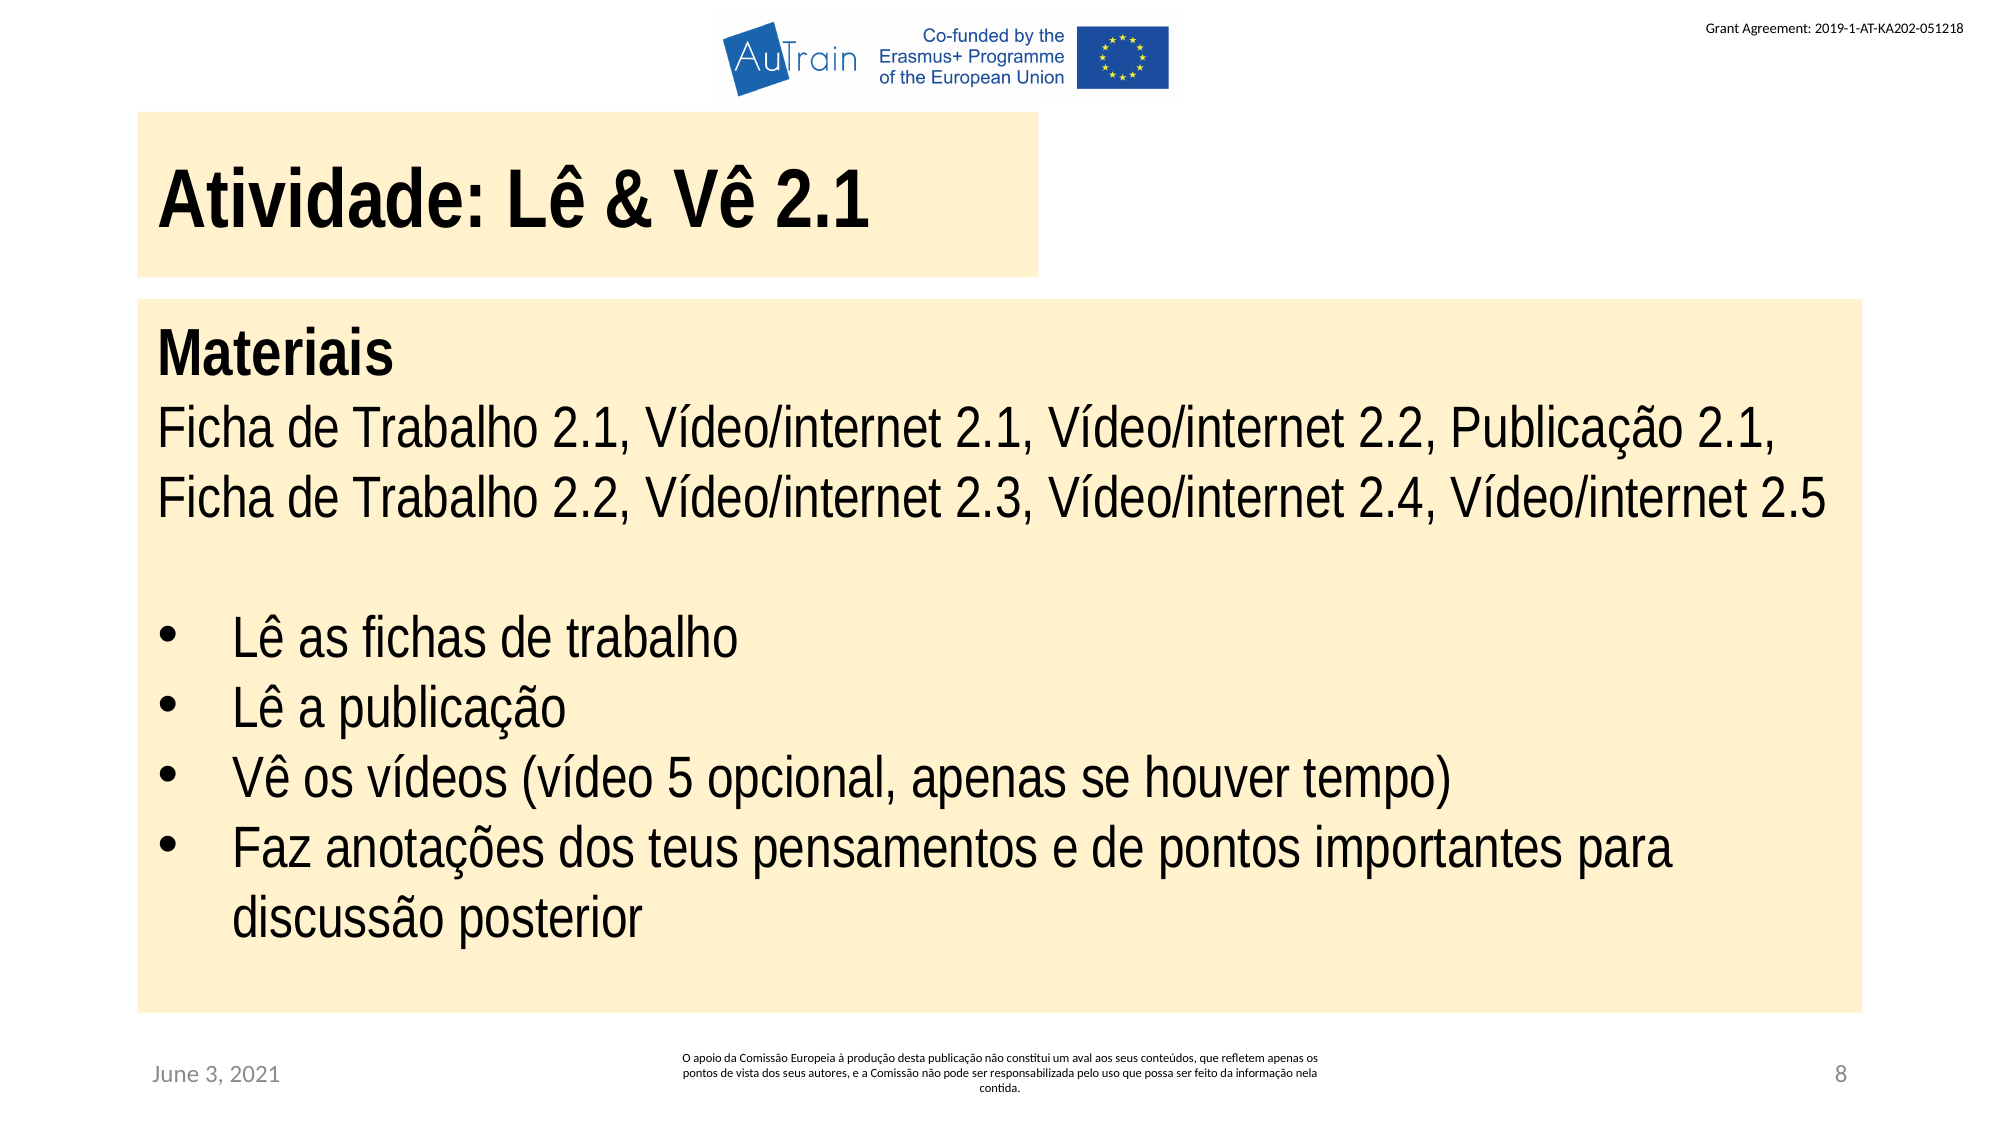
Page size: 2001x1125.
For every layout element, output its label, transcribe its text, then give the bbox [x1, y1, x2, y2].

text_box Atividade: Lê & Vê 2.1 [137, 111, 1039, 278]
footer O apoio da Comissão Europeia à produção desta publicação não constitui um aval aos seus conteúdos, que refletem apenas os pontos de vista dos seus autores, e a Comissão não pode ser responsabilizada pelo uso que possa ser feito da informação nela contida. [662, 1042, 1338, 1103]
slide_number 8 [1412, 1042, 1863, 1103]
text_box Materiais Ficha de Trabalho 2.1, Vídeo/internet 2.1, Vídeo/internet 2.2, Publicação 2.1, Ficha de Trabalho 2.2, Vídeo/internet 2.3, Vídeo/internet 2.4, Vídeo/internet 2.5 Lê as fichas de trabalho Lê a publicação Vê os vídeos (vídeo 5 opcional, apenas se houver tempo) Faz anotações dos teus pensamentos e de pontos importantes para discussão posterior [137, 298, 1863, 1013]
picture [715, 11, 1183, 104]
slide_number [137, 1042, 588, 1103]
